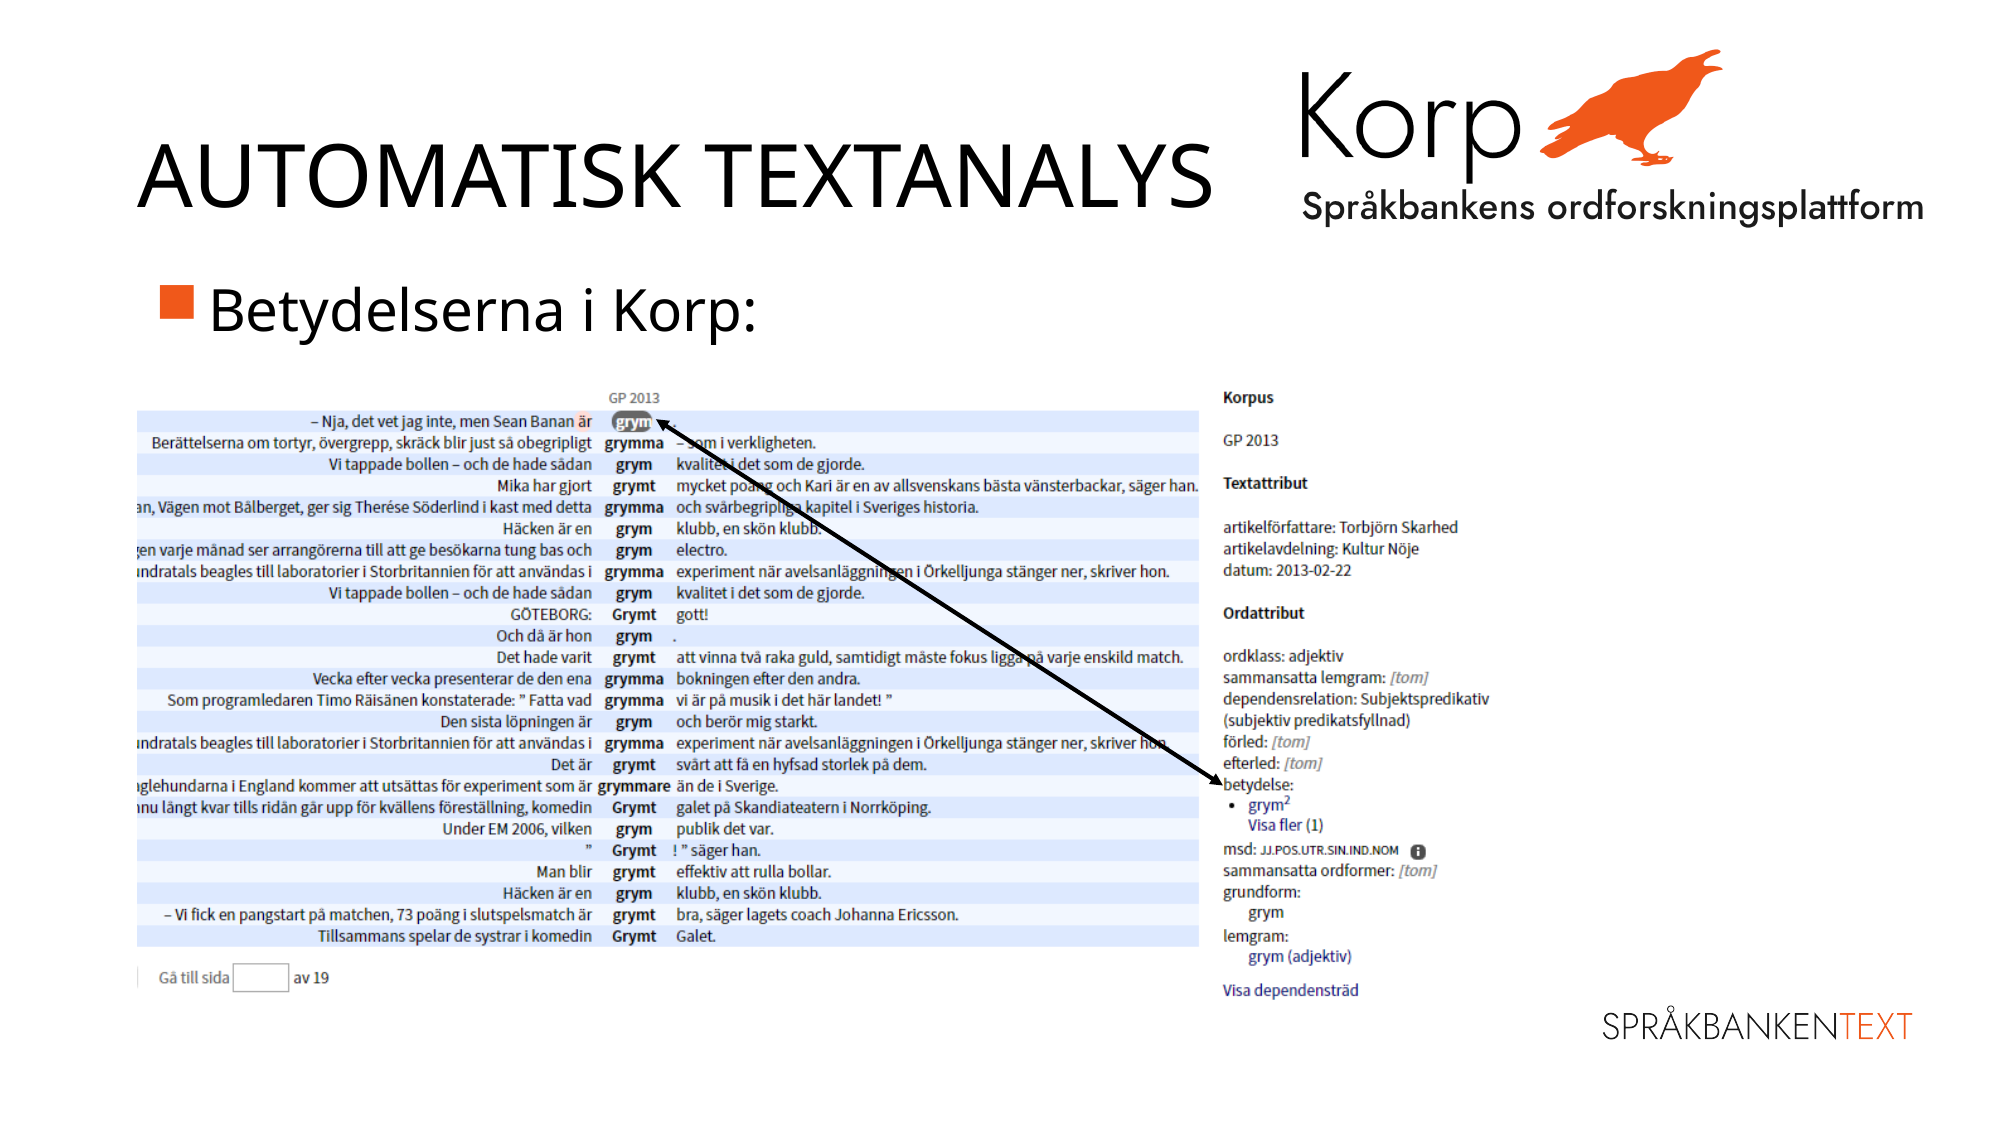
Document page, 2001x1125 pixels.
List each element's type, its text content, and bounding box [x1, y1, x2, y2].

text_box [137, 383, 1504, 1010]
title Automatisk textanalys [137, 109, 1291, 236]
picture [1600, 998, 1959, 1125]
list Betydelserna i Korp: [137, 281, 1861, 904]
picture [1291, 29, 1938, 241]
